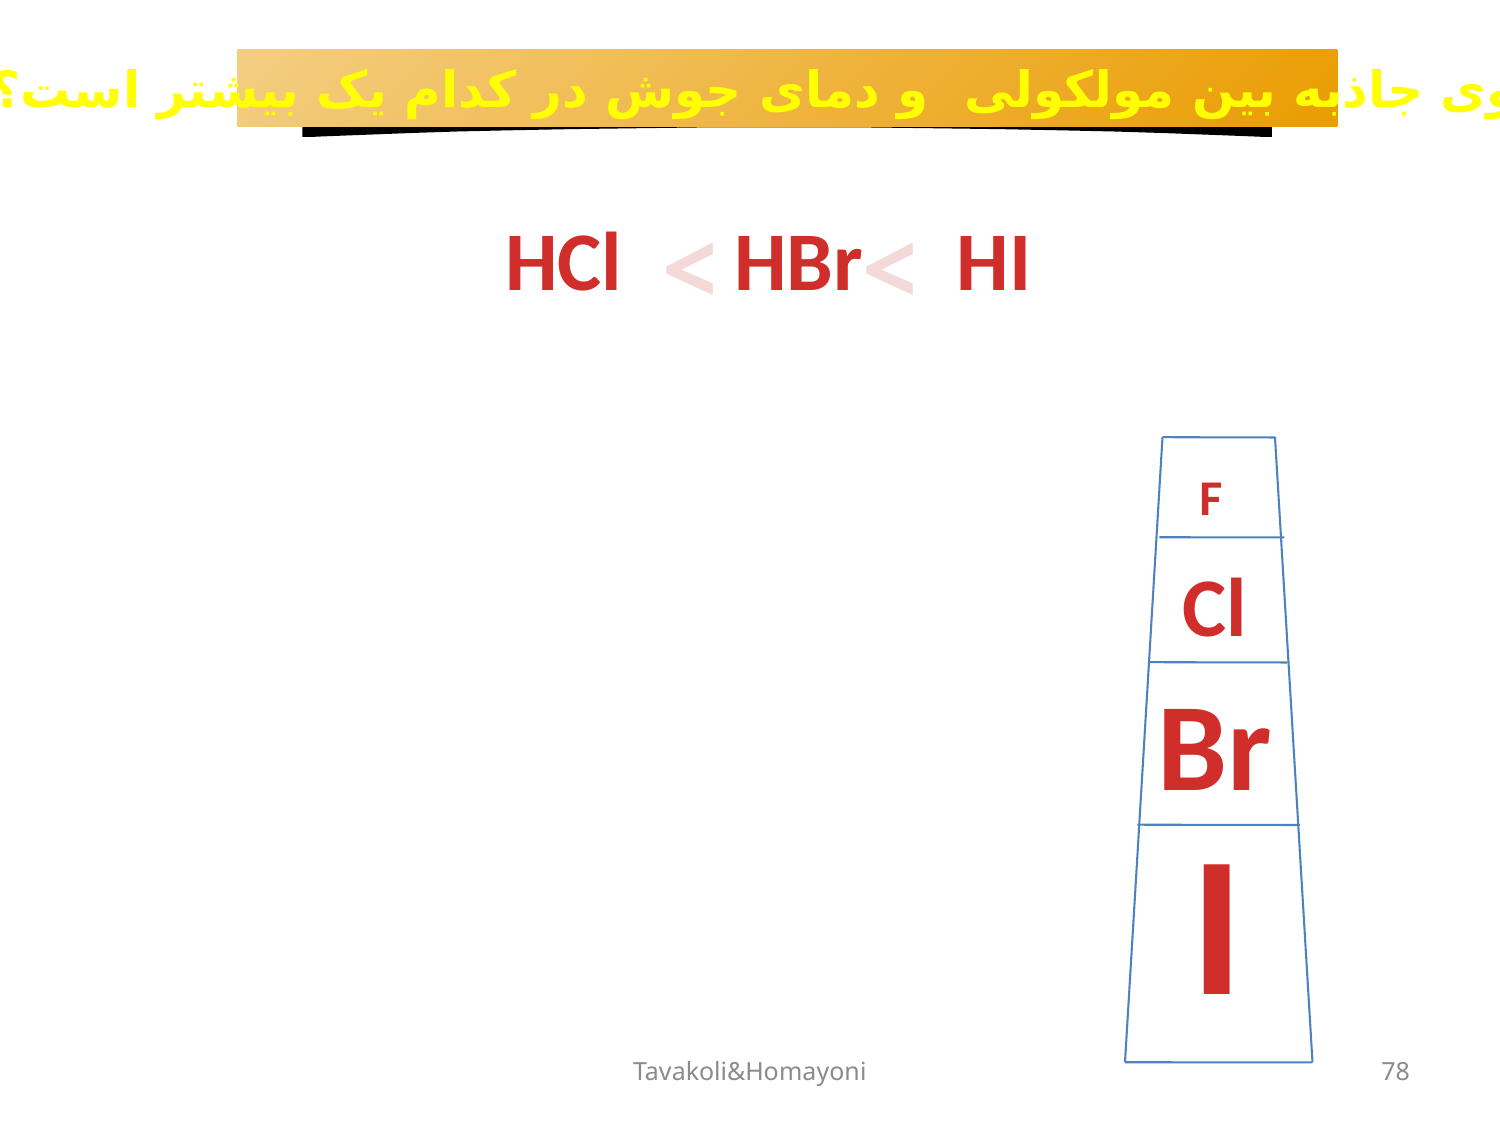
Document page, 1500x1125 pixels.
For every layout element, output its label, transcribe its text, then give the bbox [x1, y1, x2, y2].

text_box HCl HBr HI [951, 200, 1048, 315]
text_box نیروی جاذبه بین مولکولی و دمای جوش در کدام یک بیشتر است؟ [1344, 49, 1500, 125]
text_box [1127, 440, 1311, 1061]
text_box نیروی جاذبه بین مولکولی و دمای جوش در کدام یک بیشتر است؟ [0, 49, 229, 125]
text_box HCl HBr HI [490, 200, 646, 315]
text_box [240, 52, 1336, 135]
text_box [658, 197, 942, 330]
slide_number 78 [1074, 1042, 1425, 1103]
footer Tavakoli&Homayoni [512, 1042, 988, 1103]
